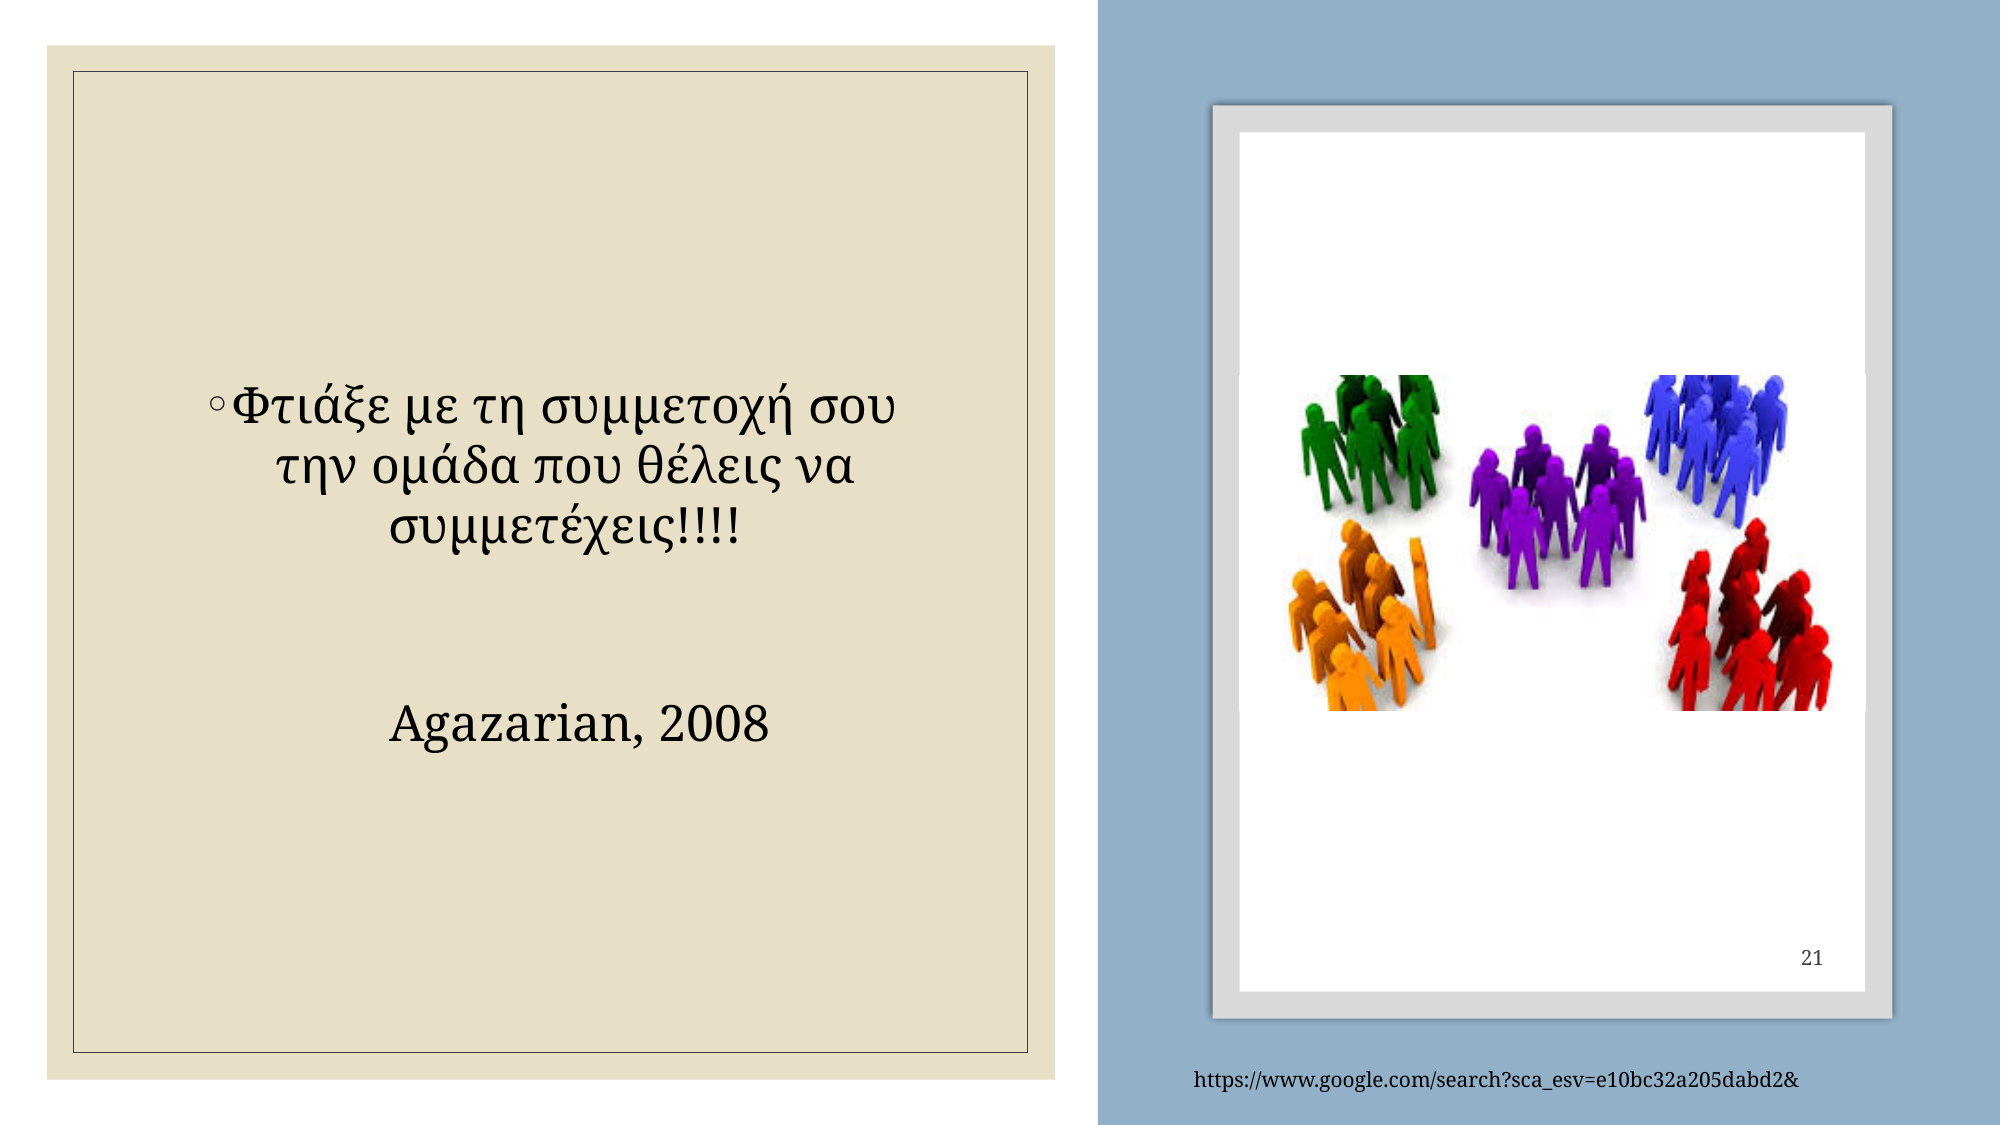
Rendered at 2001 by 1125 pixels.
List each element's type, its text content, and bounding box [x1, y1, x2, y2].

text_box [1097, 0, 2000, 1125]
slide_number 21 [1703, 935, 1839, 981]
text_box [46, 44, 1056, 1081]
text_box https://www.google.com/search?sca_esv=e10bc32a205dabd2& [1179, 1059, 2000, 1099]
text_box [1239, 132, 1866, 373]
list Φτιάξε με τη συμμετοχή σου την ομάδα που θέλεις να συμμετέχεις!!!! Agazarian, 2008 [150, 153, 950, 972]
text_box [0, 0, 1097, 1125]
text_box [1239, 718, 1866, 992]
text_box [73, 71, 1028, 1053]
text_box [1212, 105, 1893, 1019]
picture [1239, 375, 1866, 711]
